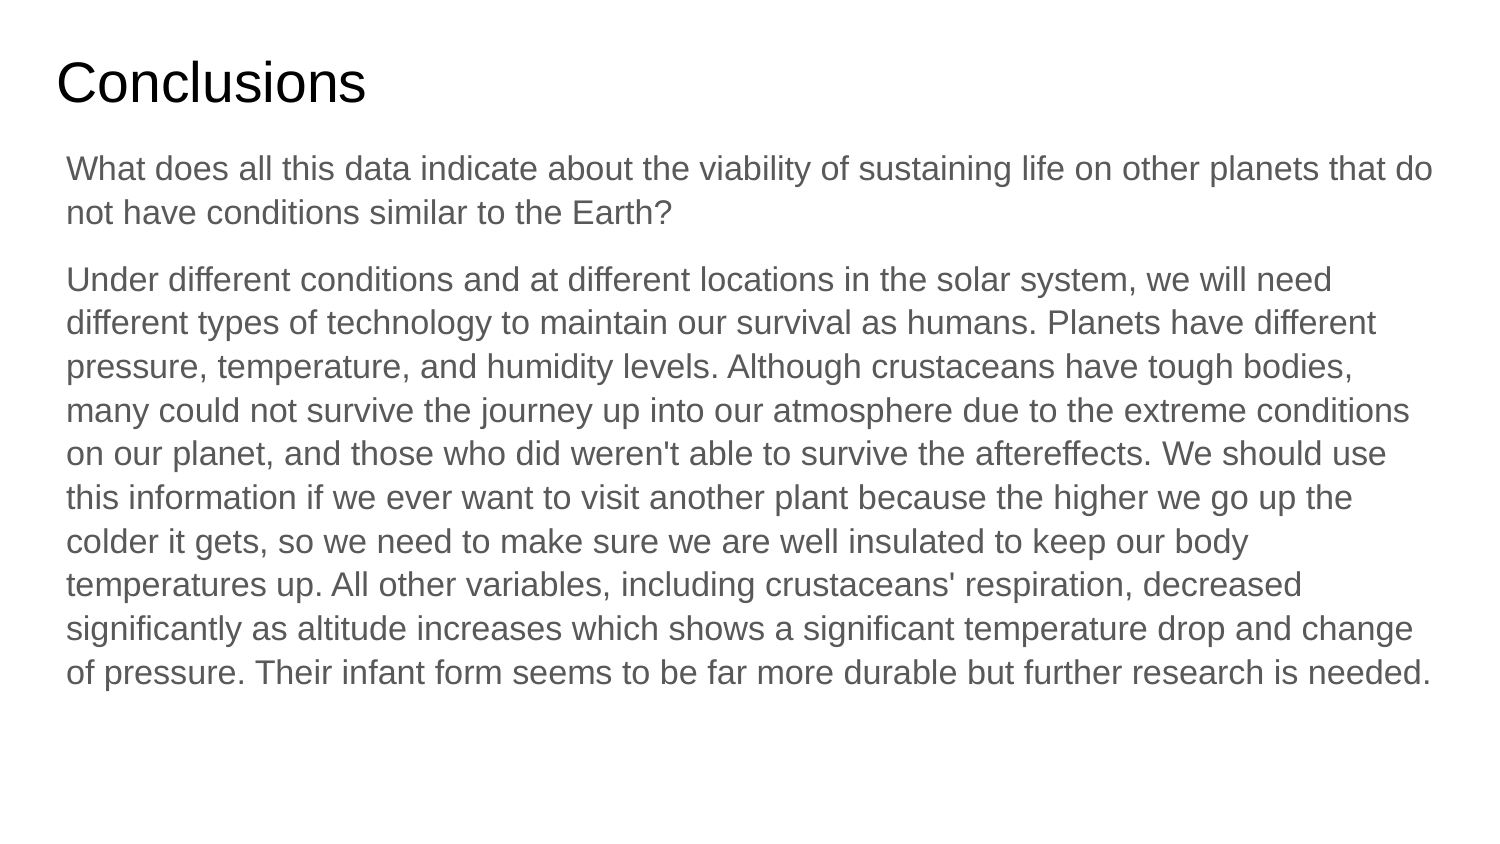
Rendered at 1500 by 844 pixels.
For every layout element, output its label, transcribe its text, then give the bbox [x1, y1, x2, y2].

title Conclusions [41, 35, 1440, 130]
list What does all this data indicate about the viability of sustaining life on other planets that do not have conditions similar to the Earth? Under different conditions and at different locations in the solar system, we will need different types of technology to maintain our survival as humans. Planets have different pressure, temperature, and humidity levels. Although crustaceans have tough bodies, many could not survive the journey up into our atmosphere due to the extreme conditions on our planet, and those who did weren't able to survive the aftereffects. We should use this information if we ever want to visit another plant because the higher we go up the colder it gets, so we need to make sure we are well insulated to keep our body temperatures up. All other variables, including crustaceans' respiration, decreased significantly as altitude increases which shows a significant temperature drop and change of pressure. Their infant form seems to be far more durable but further research is needed. [51, 129, 1449, 746]
